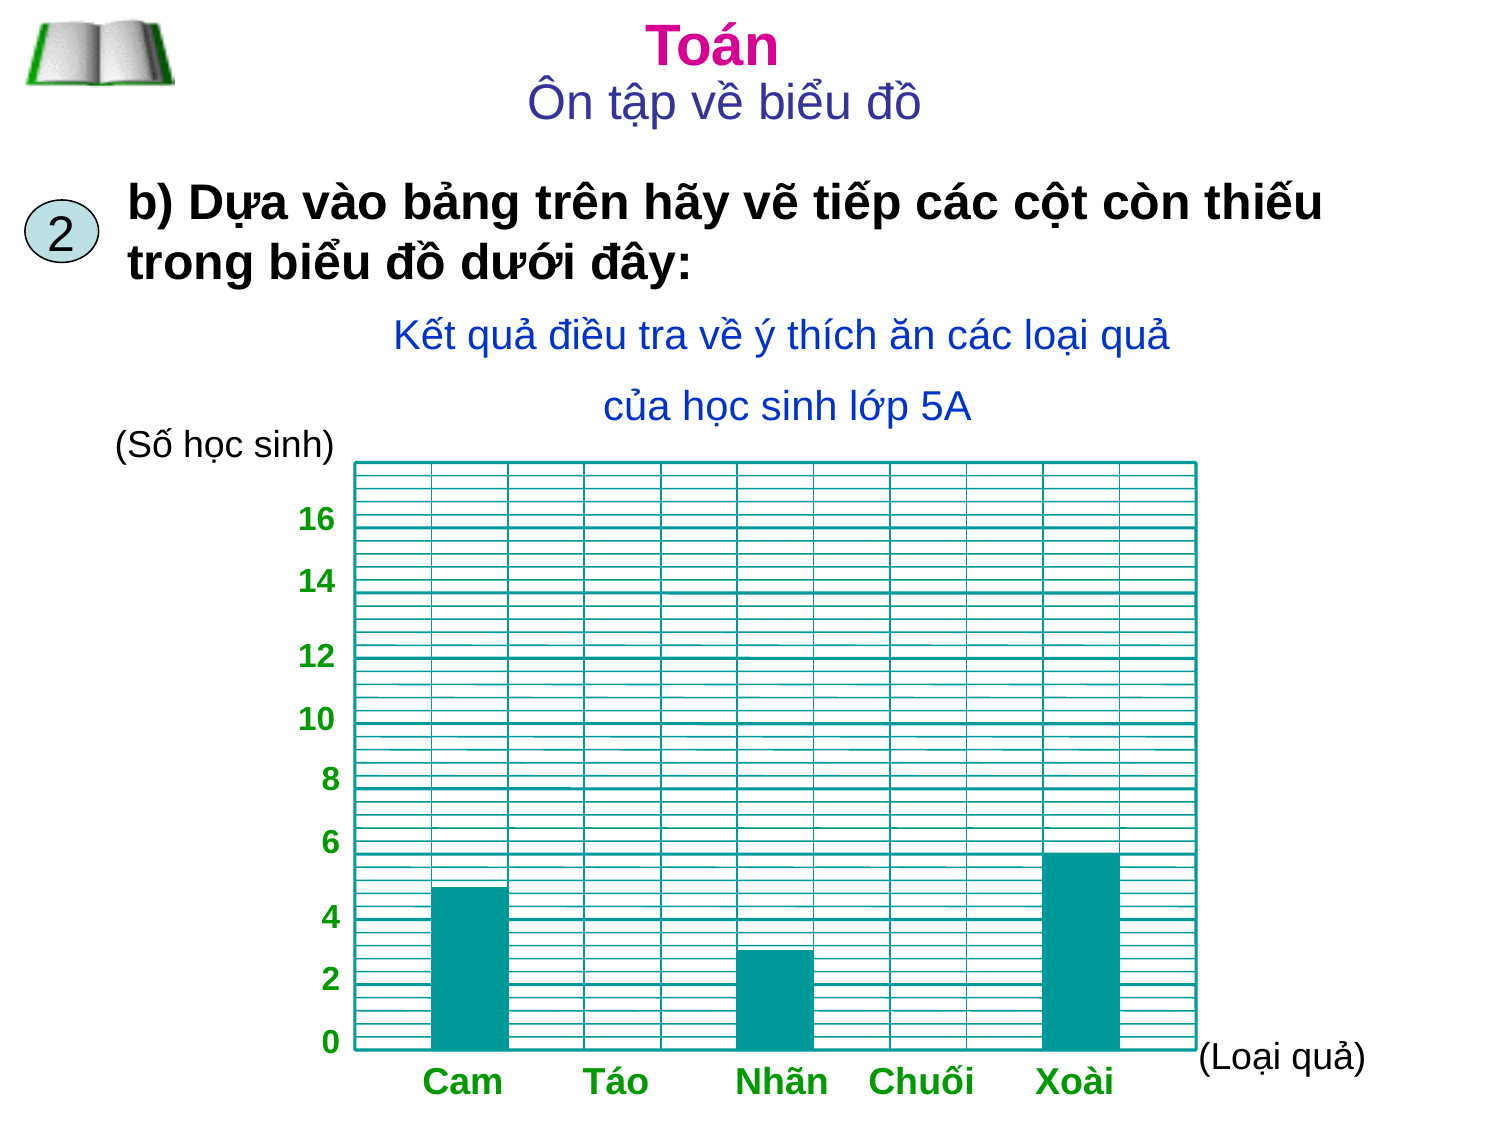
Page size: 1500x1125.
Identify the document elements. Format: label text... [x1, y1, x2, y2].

text_box 2 [24, 199, 99, 263]
text_box Ôn tập về biểu đồ [462, 62, 988, 138]
text_box Toán [524, 0, 900, 85]
text_box Kết quả điều tra về ý thích ăn các loại quả của học sinh lớp 5A [74, 299, 1500, 436]
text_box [99, 412, 1401, 1111]
text_box b) Dựa vào bảng trên hãy vẽ tiếp các cột còn thiếu trong biểu đồ dưới đây: [112, 162, 1463, 298]
picture [24, 0, 176, 88]
